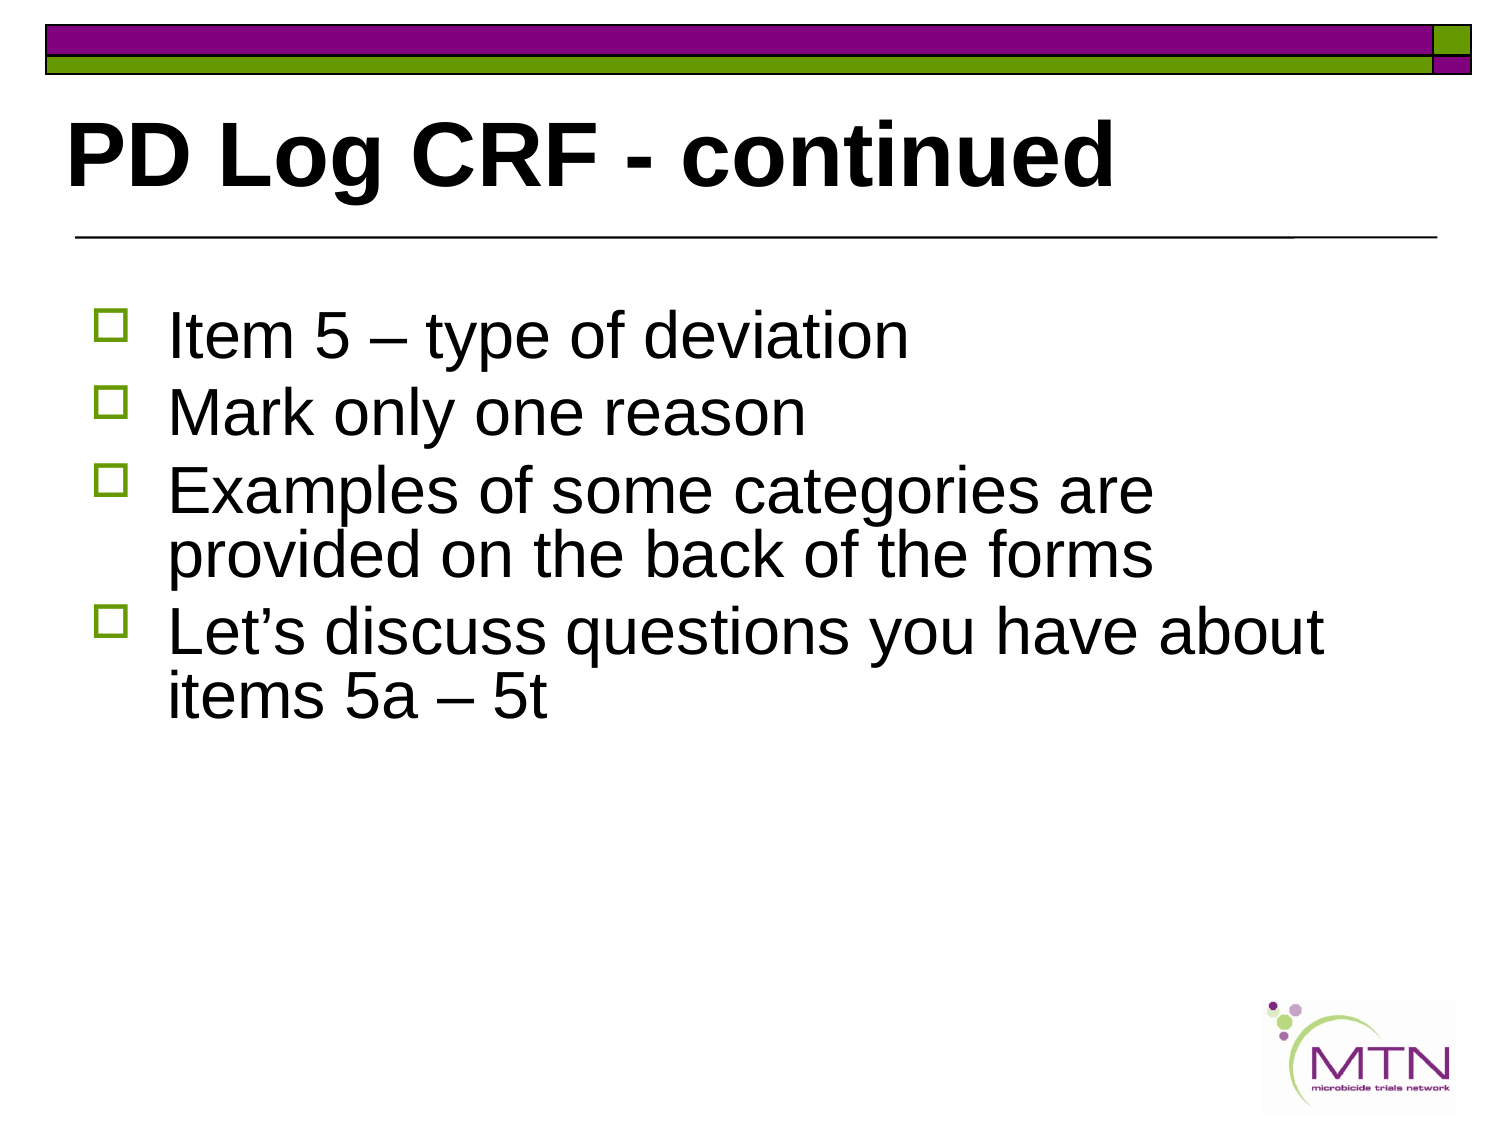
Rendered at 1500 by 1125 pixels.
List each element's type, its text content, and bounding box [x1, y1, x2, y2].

text_box Item 5 – type of deviation Mark only one reason Examples of some categories are provided on the back of the forms Let’s discuss questions you have about items 5a – 5t [74, 299, 1425, 1006]
title PD Log CRF - continued [49, 87, 1426, 213]
picture [1262, 999, 1455, 1114]
